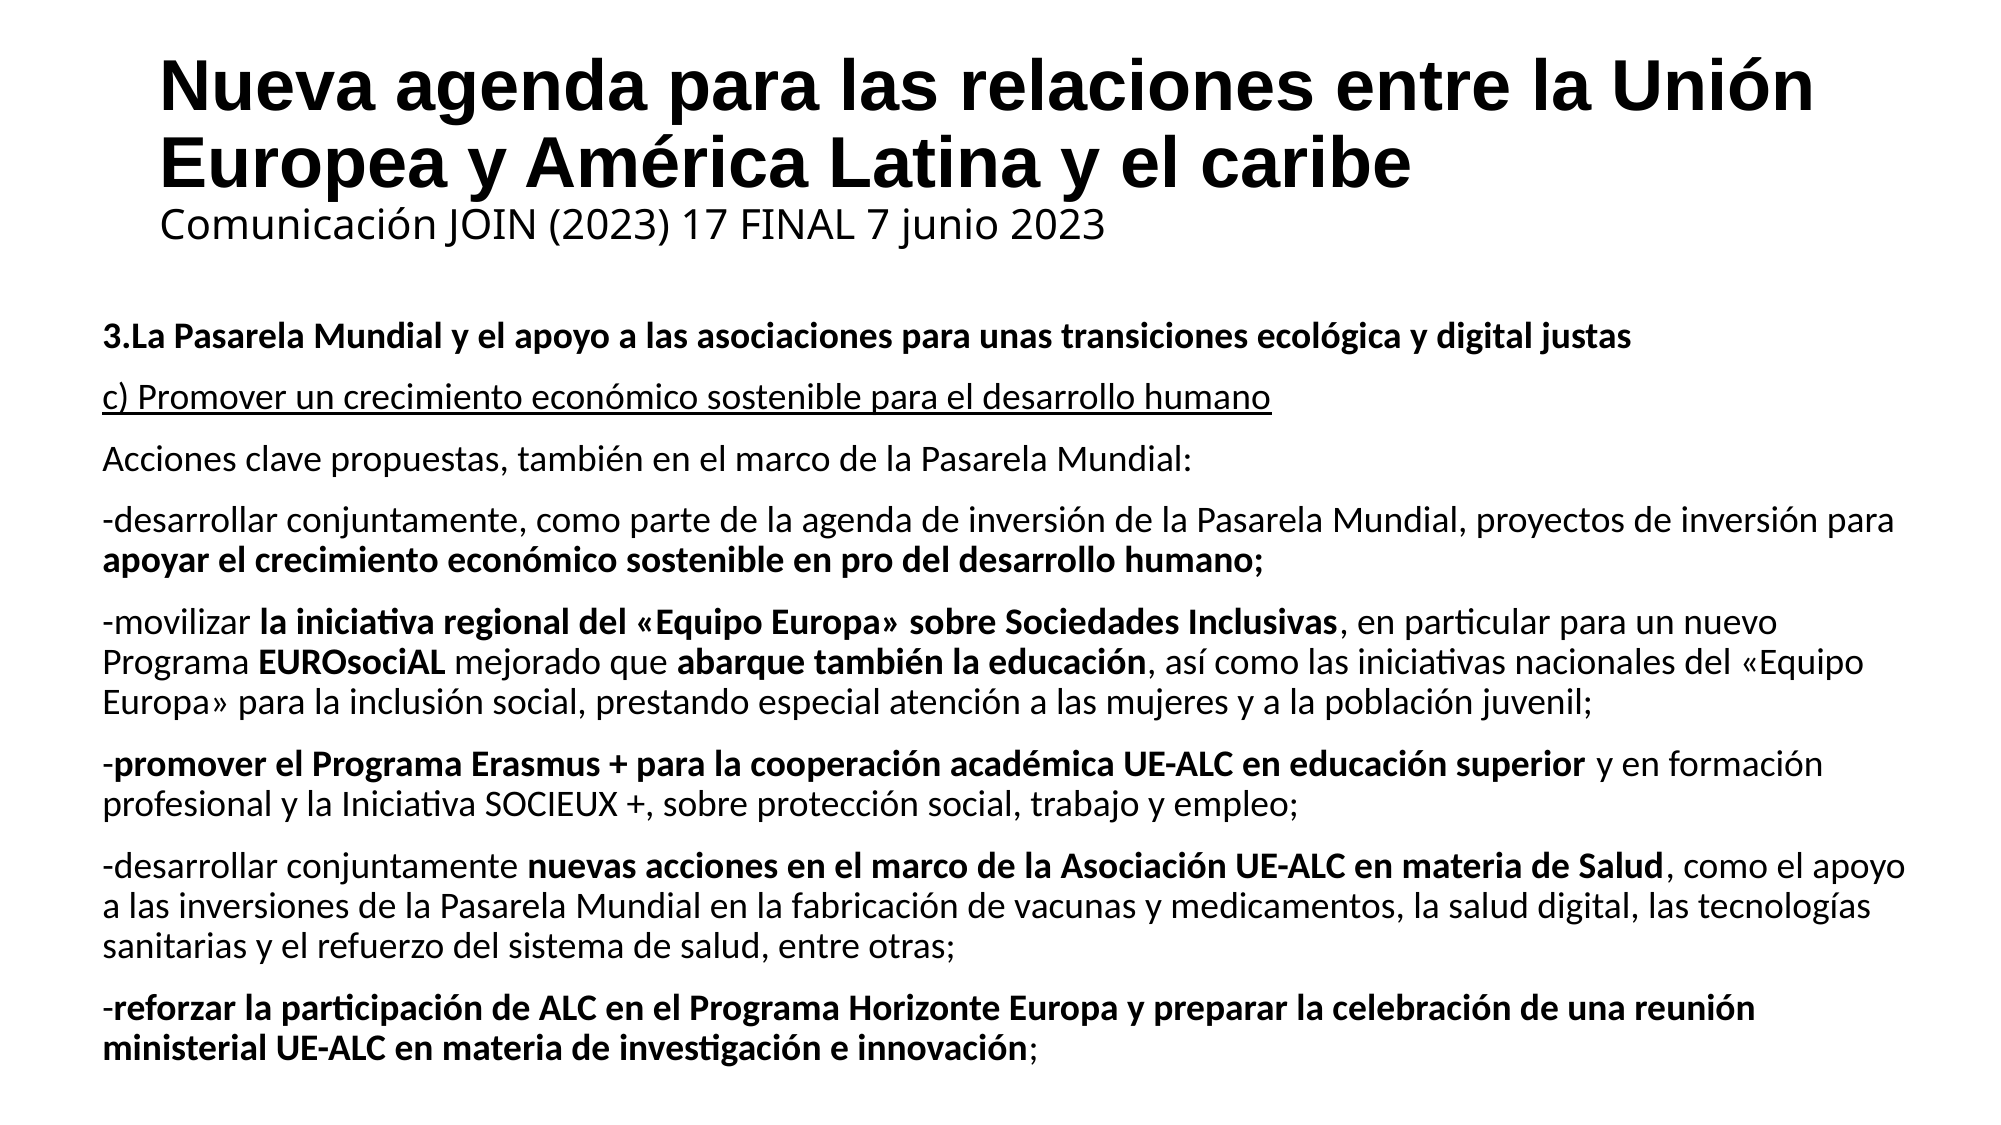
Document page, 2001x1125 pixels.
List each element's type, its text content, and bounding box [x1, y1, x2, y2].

title Nueva agenda para las relaciones entre la Unión Europea y América Latina y el caribe Comunicación JOIN (2023) 17 FINAL 7 junio 2023 [144, 39, 1870, 257]
list 3.La Pasarela Mundial y el apoyo a las asociaciones para unas transiciones ecológica y digital justas c) Promover un crecimiento económico sostenible para el desarrollo humano Acciones clave propuestas, también en el marco de la Pasarela Mundial: -desarrollar conjuntamente, como parte de la agenda de inversión de la Pasarela Mundial, proyectos de inversión para apoyar el crecimiento económico sostenible en pro del desarrollo humano; -movilizar la iniciativa regional del «Equipo Europa» sobre Sociedades Inclusivas, en particular para un nuevo Programa EUROsociAL mejorado que abarque también la educación, así como las iniciativas nacionales del «Equipo Europa» para la inclusión social, prestando especial atención a las mujeres y a la población juvenil; -promover el Programa Erasmus + para la cooperación académica UE-ALC en educación superior y en formación profesional y la Iniciativa SOCIEUX +, sobre protección social, trabajo y empleo; -desarrollar conjuntamente nuevas acciones en el marco de la Asociación UE-ALC en materia de Salud, como el apoyo a las inversiones de la Pasarela Mundial en la fabricación de vacunas y medicamentos, la salud digital, las tecnologías sanitarias y el refuerzo del sistema de salud, entre otras; -reforzar la participación de ALC en el Programa Horizonte Europa y preparar la celebración de una reunión ministerial UE-ALC en materia de investigación e innovación; [87, 308, 1938, 1070]
